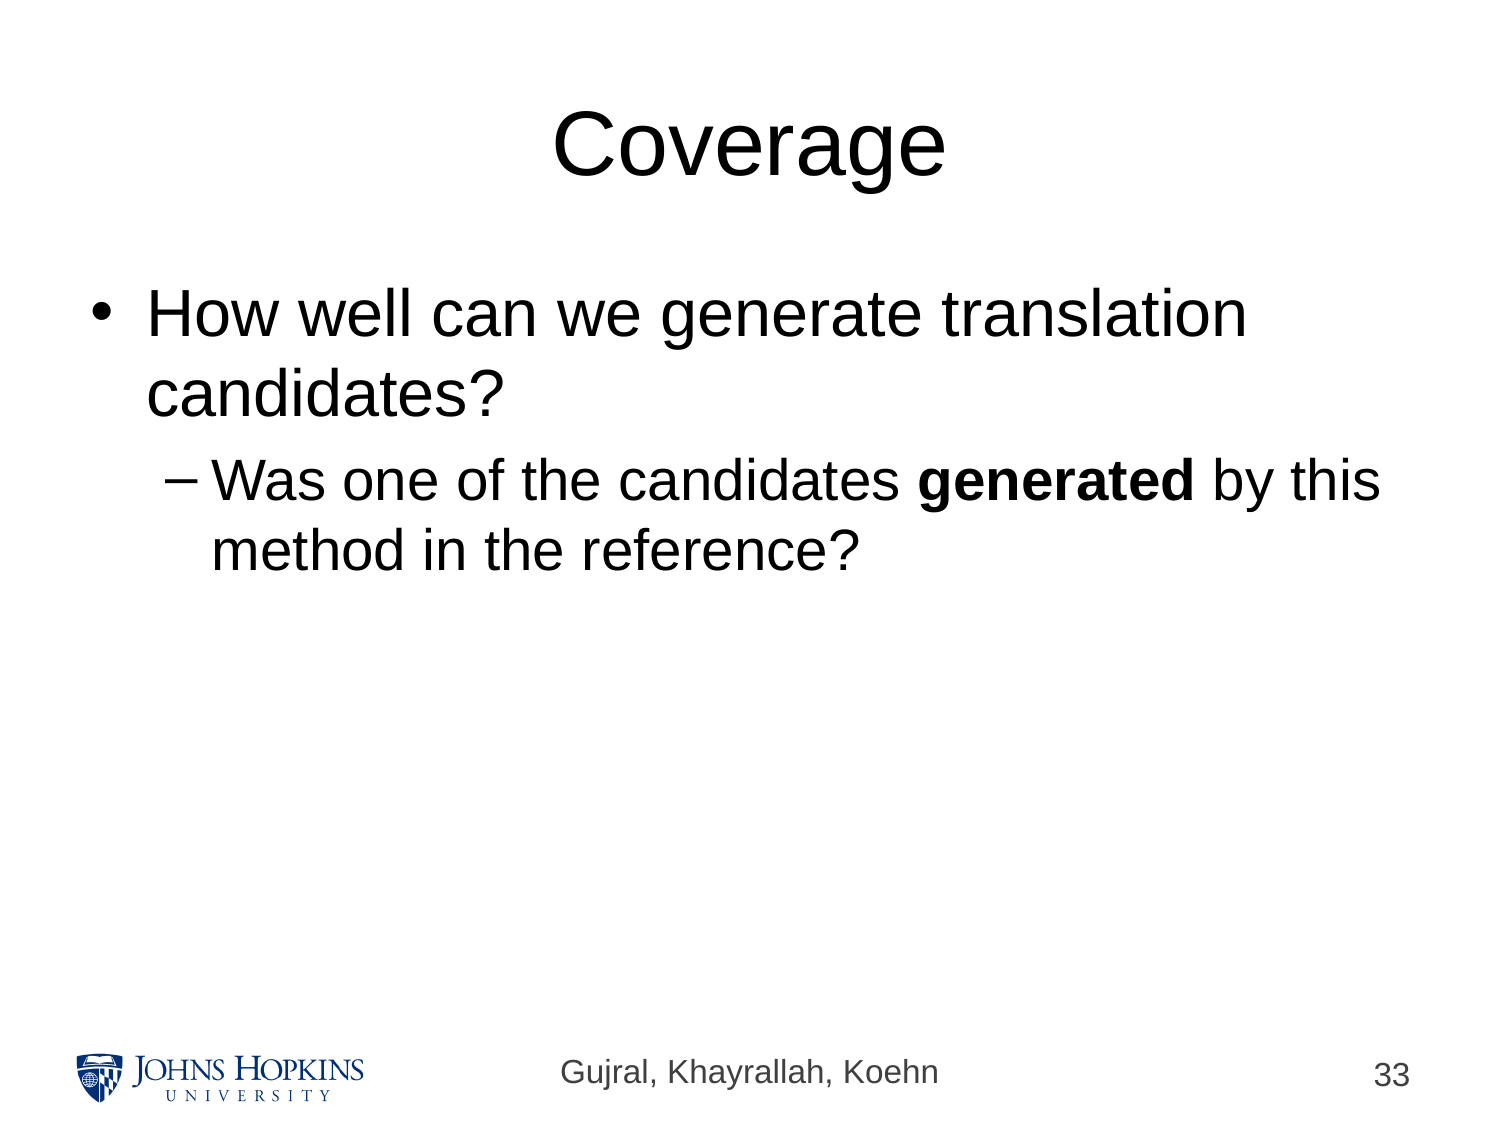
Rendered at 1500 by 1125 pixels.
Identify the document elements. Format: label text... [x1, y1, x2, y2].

list How well can we generate translation candidates? Was one of the candidates generated by this method in the reference? [75, 262, 1425, 1005]
footer Gujral, Khayrallah, Koehn [512, 1042, 988, 1103]
title Coverage [75, 45, 1425, 233]
